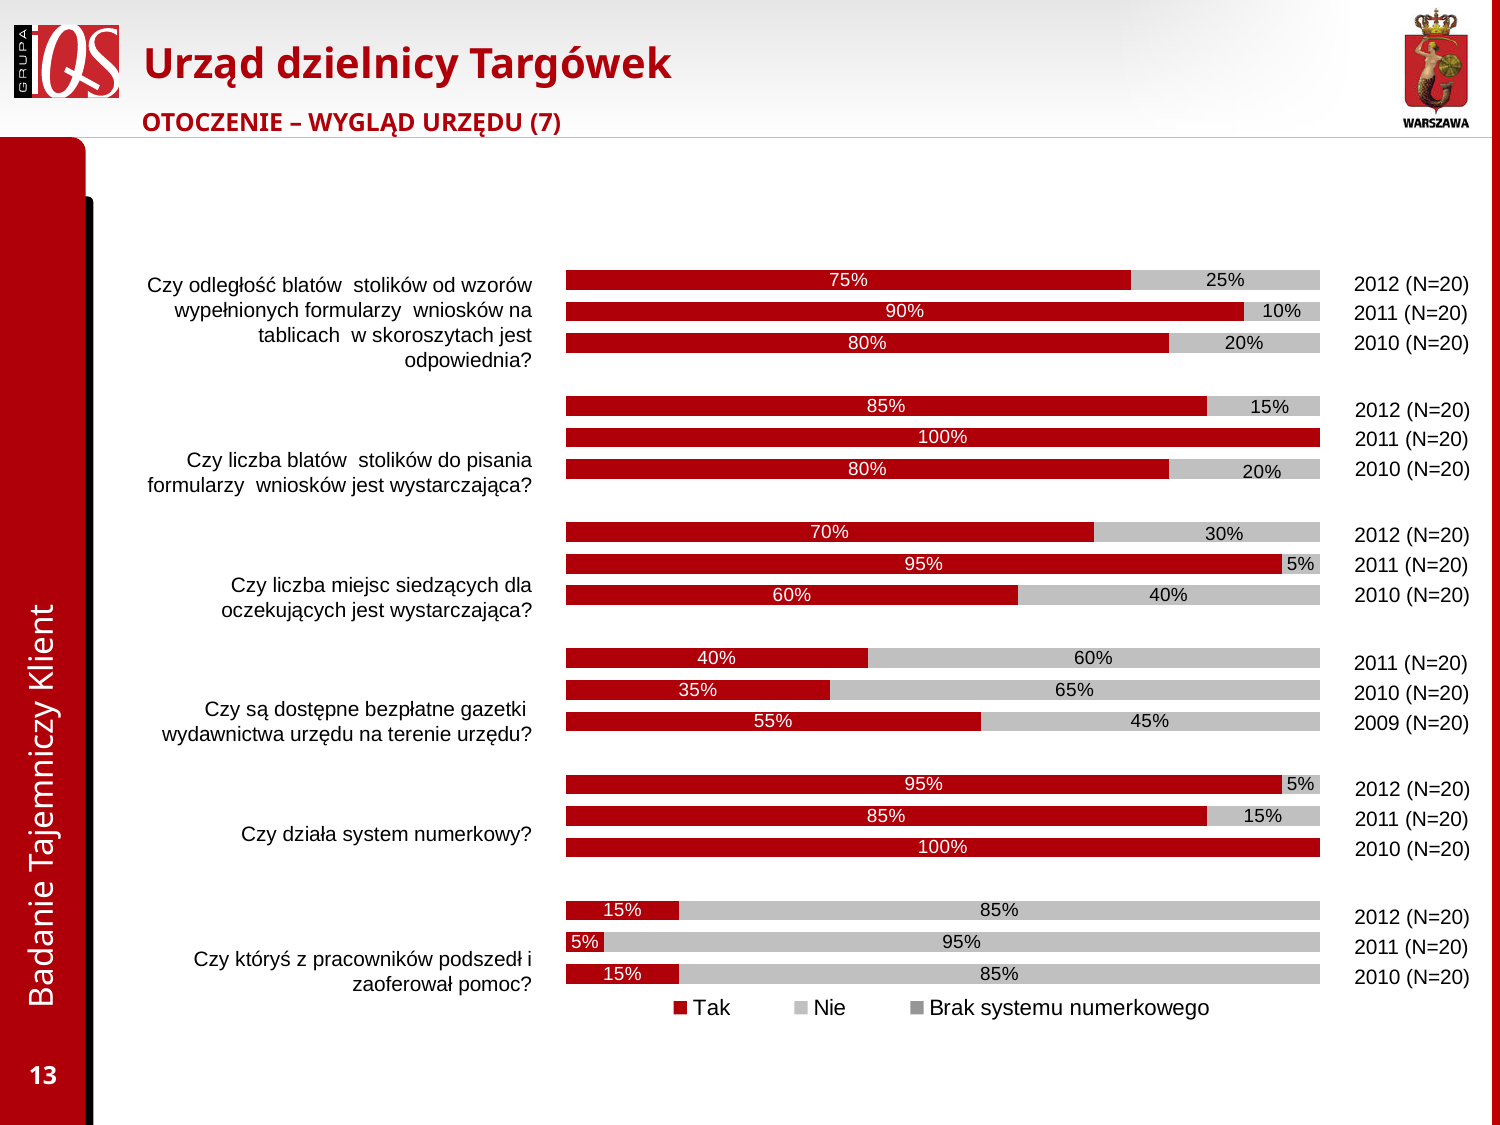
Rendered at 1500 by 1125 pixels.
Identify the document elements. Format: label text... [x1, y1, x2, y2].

picture [0, 0, 1492, 138]
text_box 2011 (N=20) 2010 (N=20) 2009 (N=20) [1339, 637, 1500, 743]
text_box 2012 (N=20) 2011 (N=20) 2010 (N=20) [1340, 763, 1500, 891]
slide_number 13 [0, 1046, 87, 1107]
text_box OTOCZENIE – WYGLĄD URZĘDU (7) [112, 98, 690, 149]
text_box Czy odległość blatów stolików od wzorów wypełnionych formularzy wniosków na tablicach w skoroszytach jest odpowiednia? Czy liczba blatów stolików do pisania formularzy wniosków jest wystarczająca? Czy liczba miejsc siedzących dla oczekujących jest wystarczająca? Czy są dostępne bezpłatne gazetki wydawnictwa urzędu na terenie urzędu? Czy działa system numerkowy? Czy któryś z pracowników podszedł i zaoferował pomoc? [112, 264, 547, 1004]
text_box 2012 (N=20) 2011 (N=20) 2010 (N=20) [1340, 383, 1500, 509]
text_box 2012 (N=20) 2011 (N=20) 2010 (N=20) [1339, 257, 1500, 393]
text_box 2012 (N=20) 2011 (N=20) 2010 (N=20) [1339, 509, 1500, 637]
title Urząd dzielnicy Targówek [128, 6, 1294, 117]
chart [565, 234, 1320, 1034]
footer Badanie Tajemniczy Klient [1, 158, 78, 1024]
text_box 2012 (N=20) 2011 (N=20) 2010 (N=20) [1339, 891, 1500, 1026]
